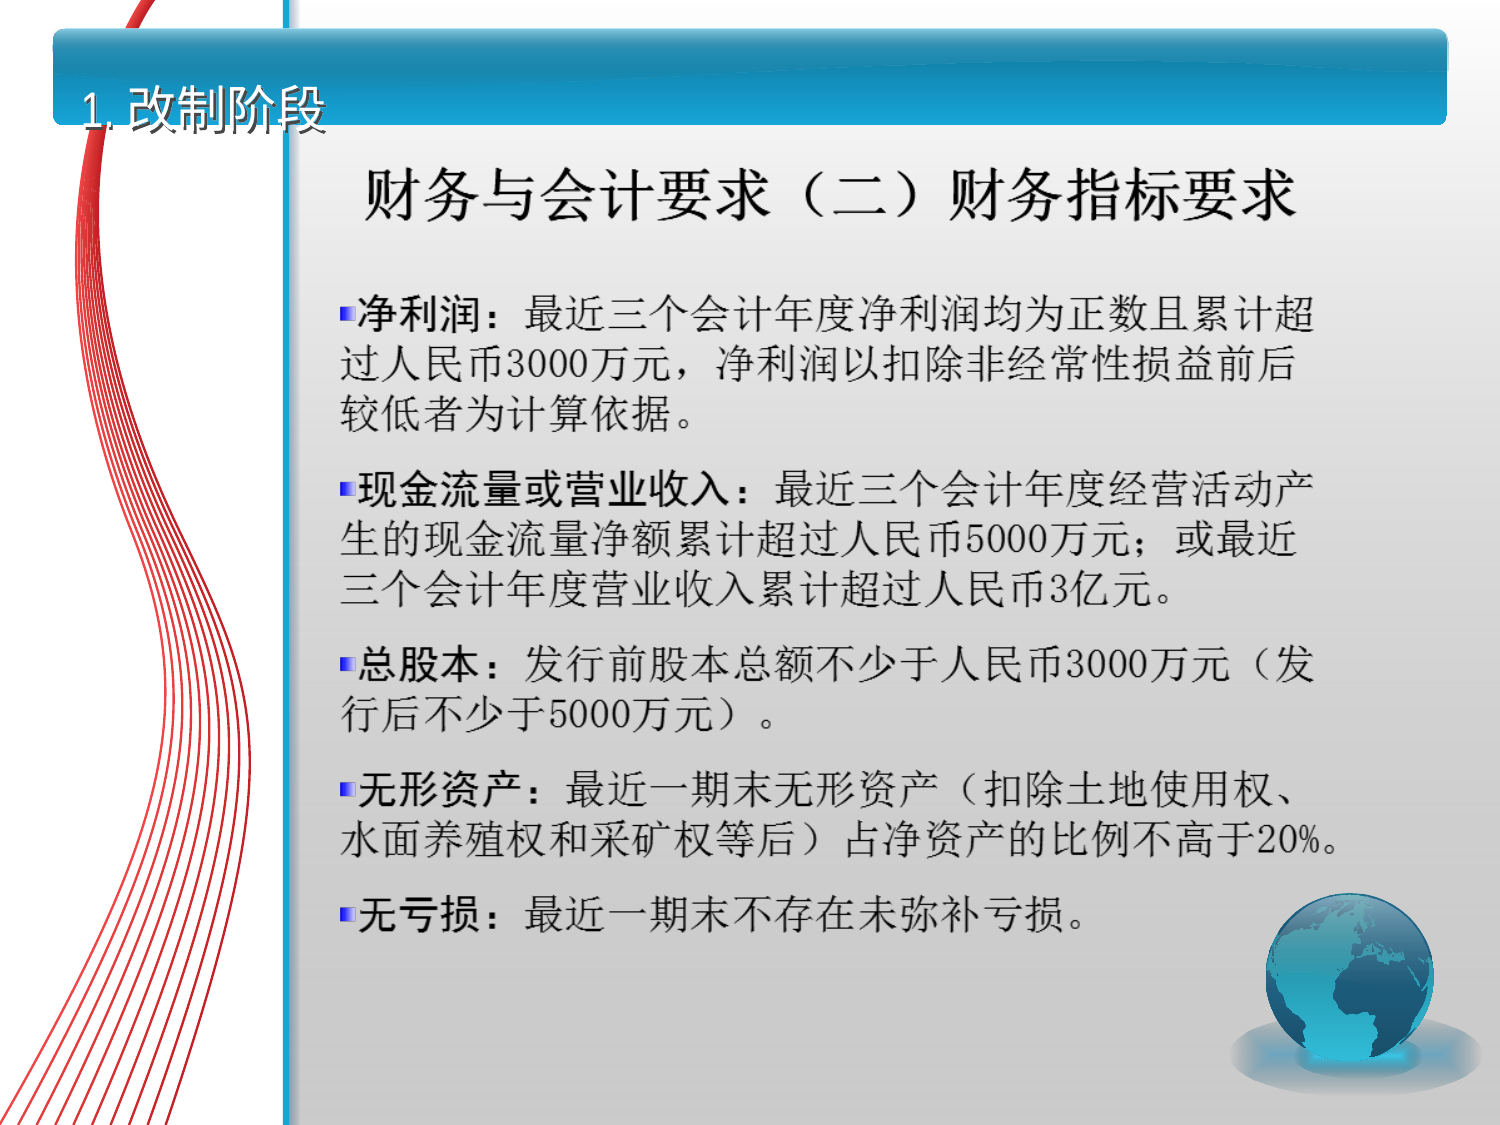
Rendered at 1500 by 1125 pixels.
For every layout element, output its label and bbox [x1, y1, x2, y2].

picture [324, 148, 1443, 1020]
text_box [0, 0, 290, 1125]
text_box [51, 28, 1450, 126]
